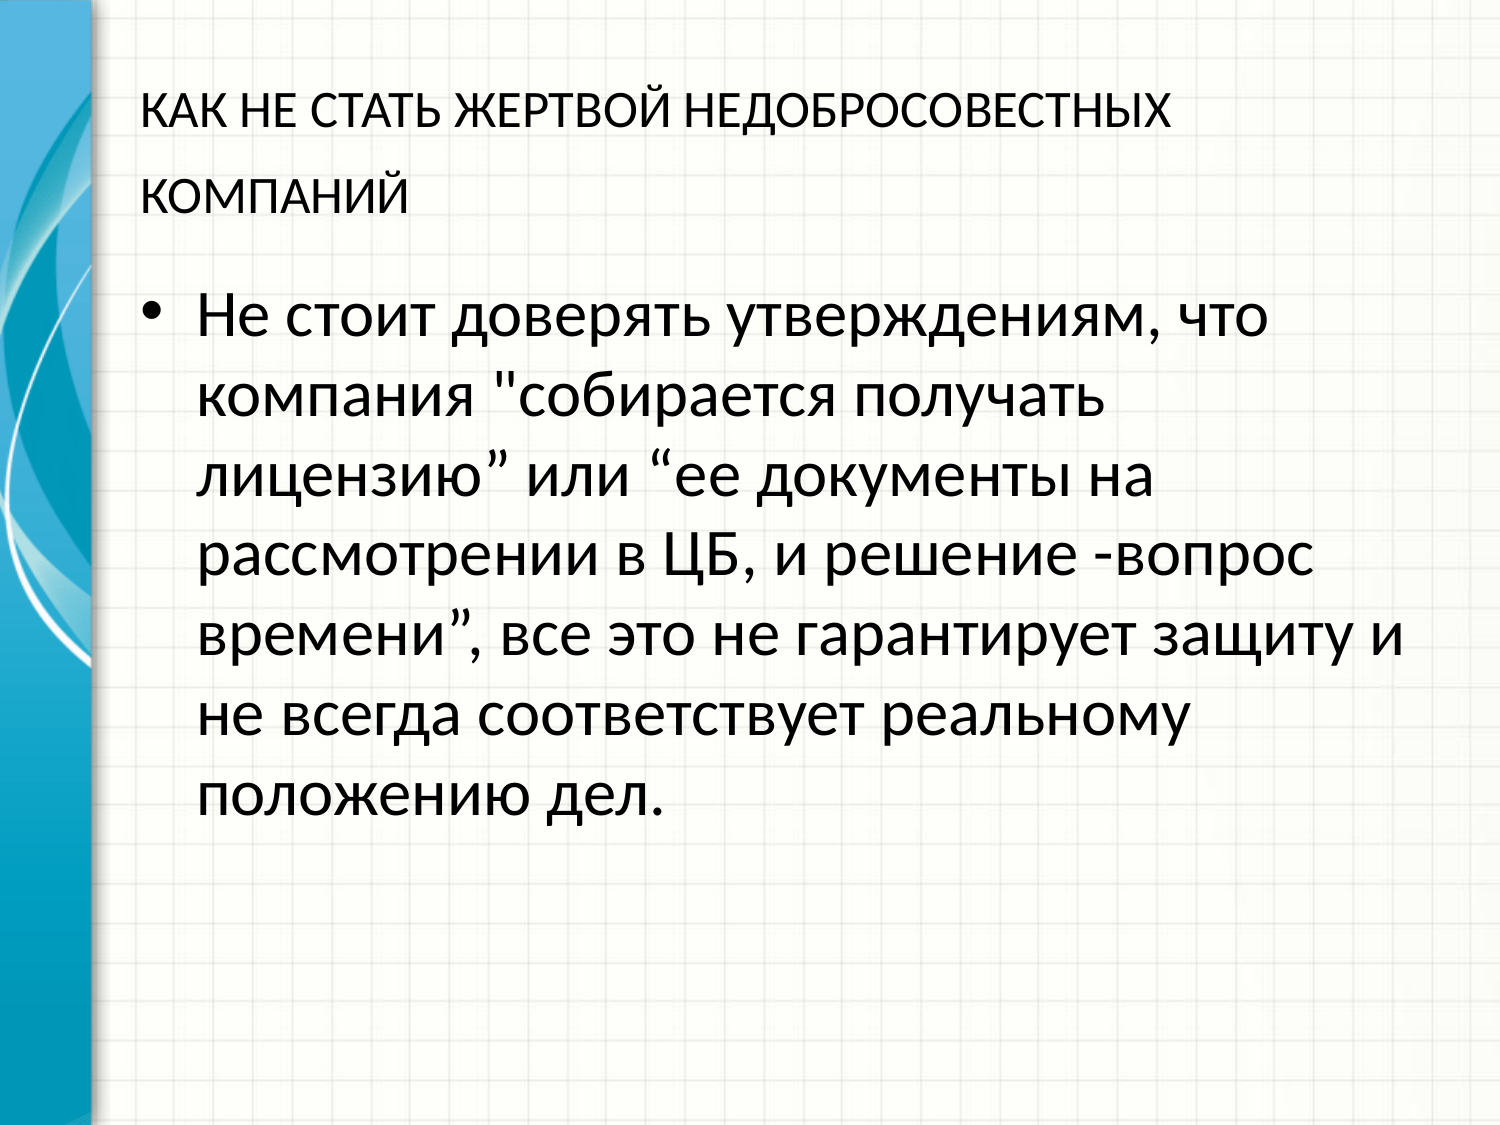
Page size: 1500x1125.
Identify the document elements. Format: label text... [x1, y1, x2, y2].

picture [0, 0, 1500, 1125]
title КАК НЕ СТАТЬ ЖЕРТВОЙ НЕДОБРОСОВЕСТНЫХ КОМПАНИЙ [125, 44, 1450, 232]
list Не стоит доверять утверждениям, что компания "собирается получать лицензию” или “ее документы на рассмотрении в ЦБ, и решение -вопрос времени”, все это не гарантирует защиту и не всегда соответствует реальному положению дел. [125, 261, 1450, 967]
